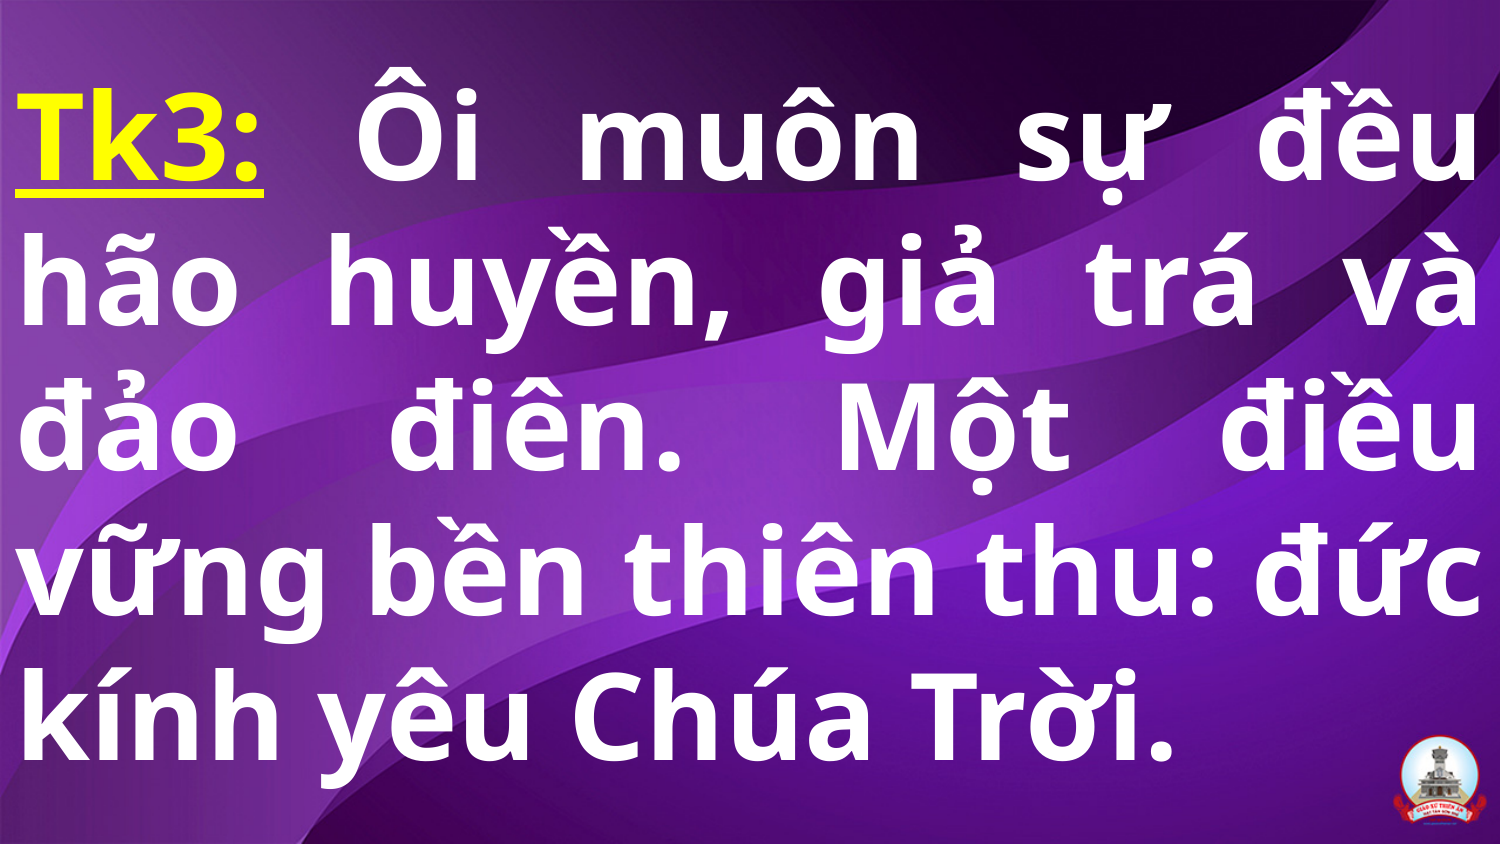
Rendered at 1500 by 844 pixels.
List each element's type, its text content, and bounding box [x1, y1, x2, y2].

title Tk3: Ôi muôn sự đều hão huyền, giả trá và đảo điên. Một điều vững bền thiên thu: đức kính yêu Chúa Trời. [0, 0, 1500, 844]
